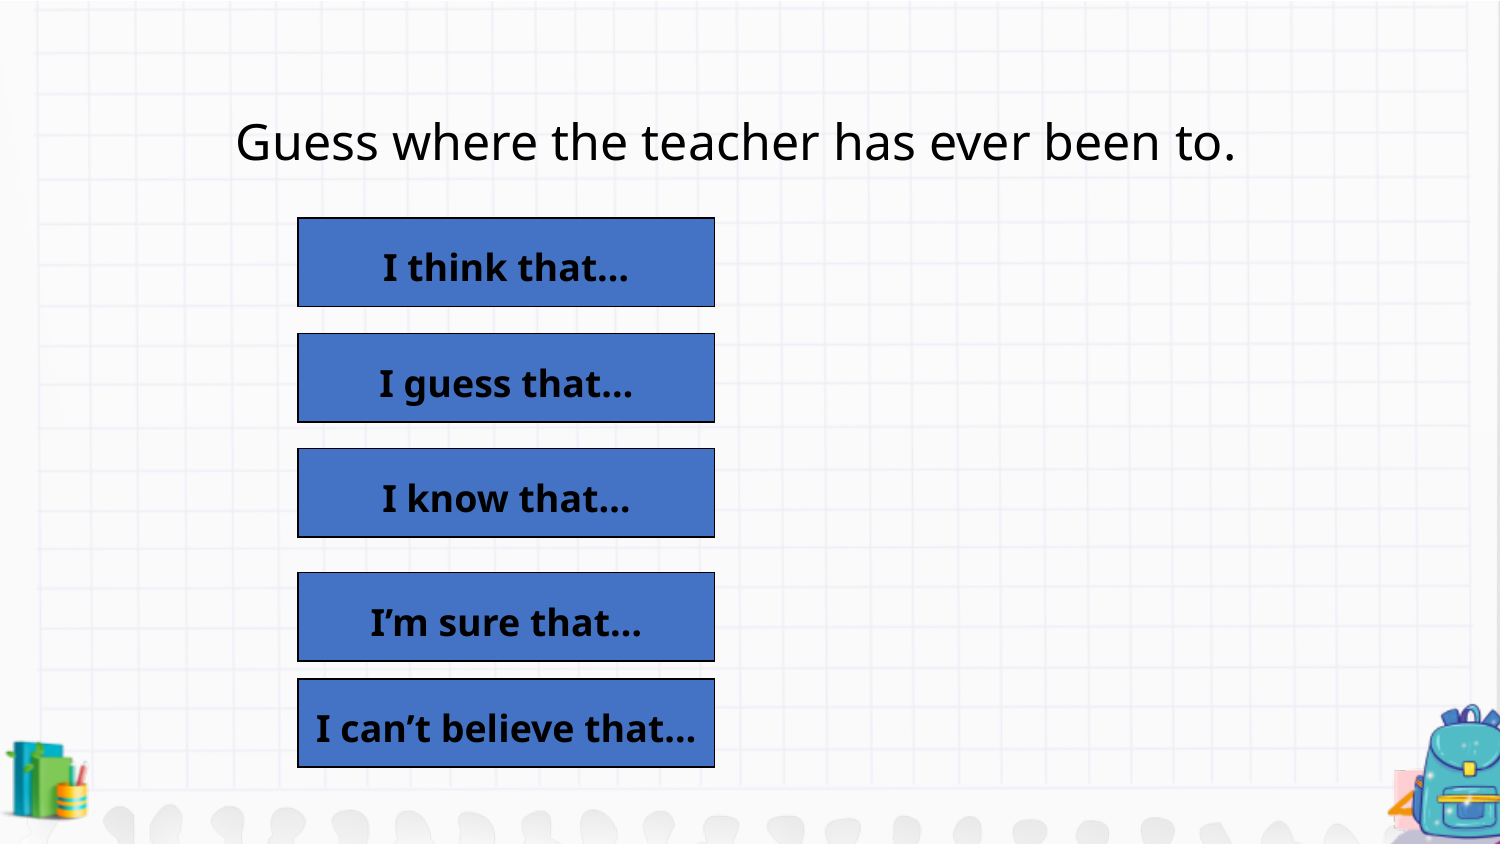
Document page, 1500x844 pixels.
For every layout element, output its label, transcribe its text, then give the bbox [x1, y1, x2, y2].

text_box I think that… [298, 218, 715, 307]
text_box I’m sure that… [298, 572, 715, 661]
picture [1360, 695, 1500, 844]
picture [0, 733, 100, 823]
title Guess where the teacher has ever been to. [224, 64, 1276, 205]
text_box I guess that… [298, 333, 715, 422]
text_box I can’t believe that… [298, 678, 715, 768]
text_box I know that… [298, 448, 715, 537]
